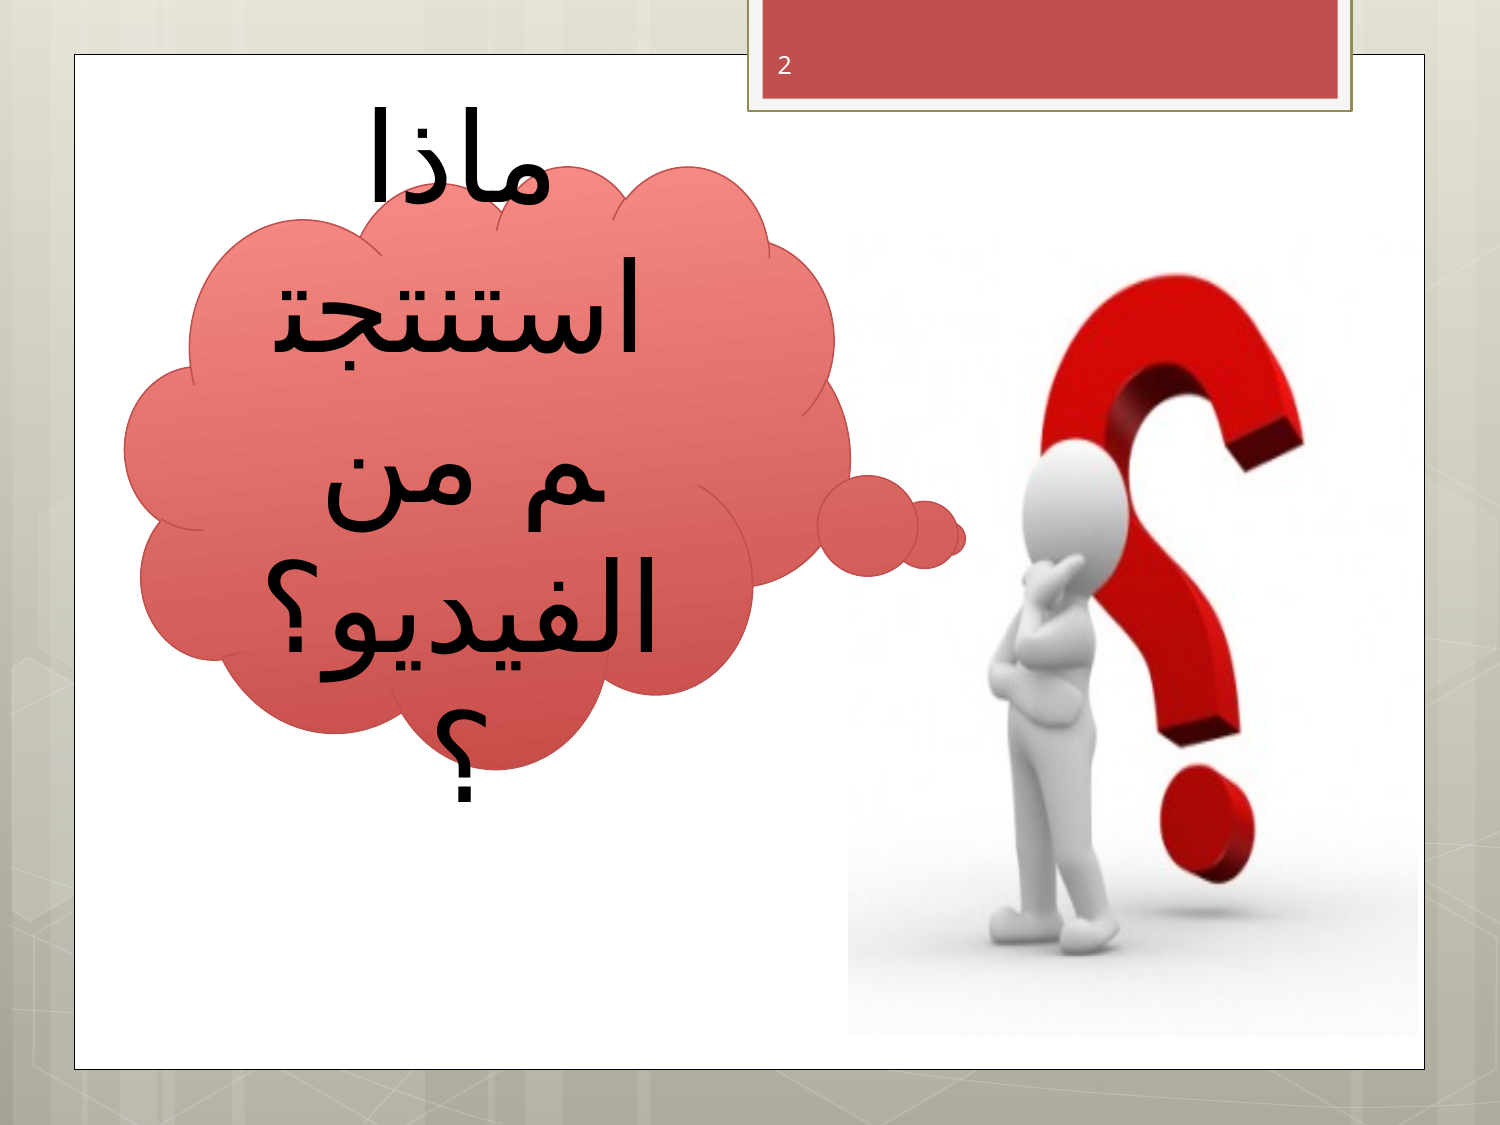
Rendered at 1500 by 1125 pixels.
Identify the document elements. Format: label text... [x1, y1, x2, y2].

picture [848, 230, 1418, 1038]
slide_number 2 [762, 36, 982, 97]
text_box ماذا استنتجتم من الفيديو؟؟ [123, 166, 842, 771]
